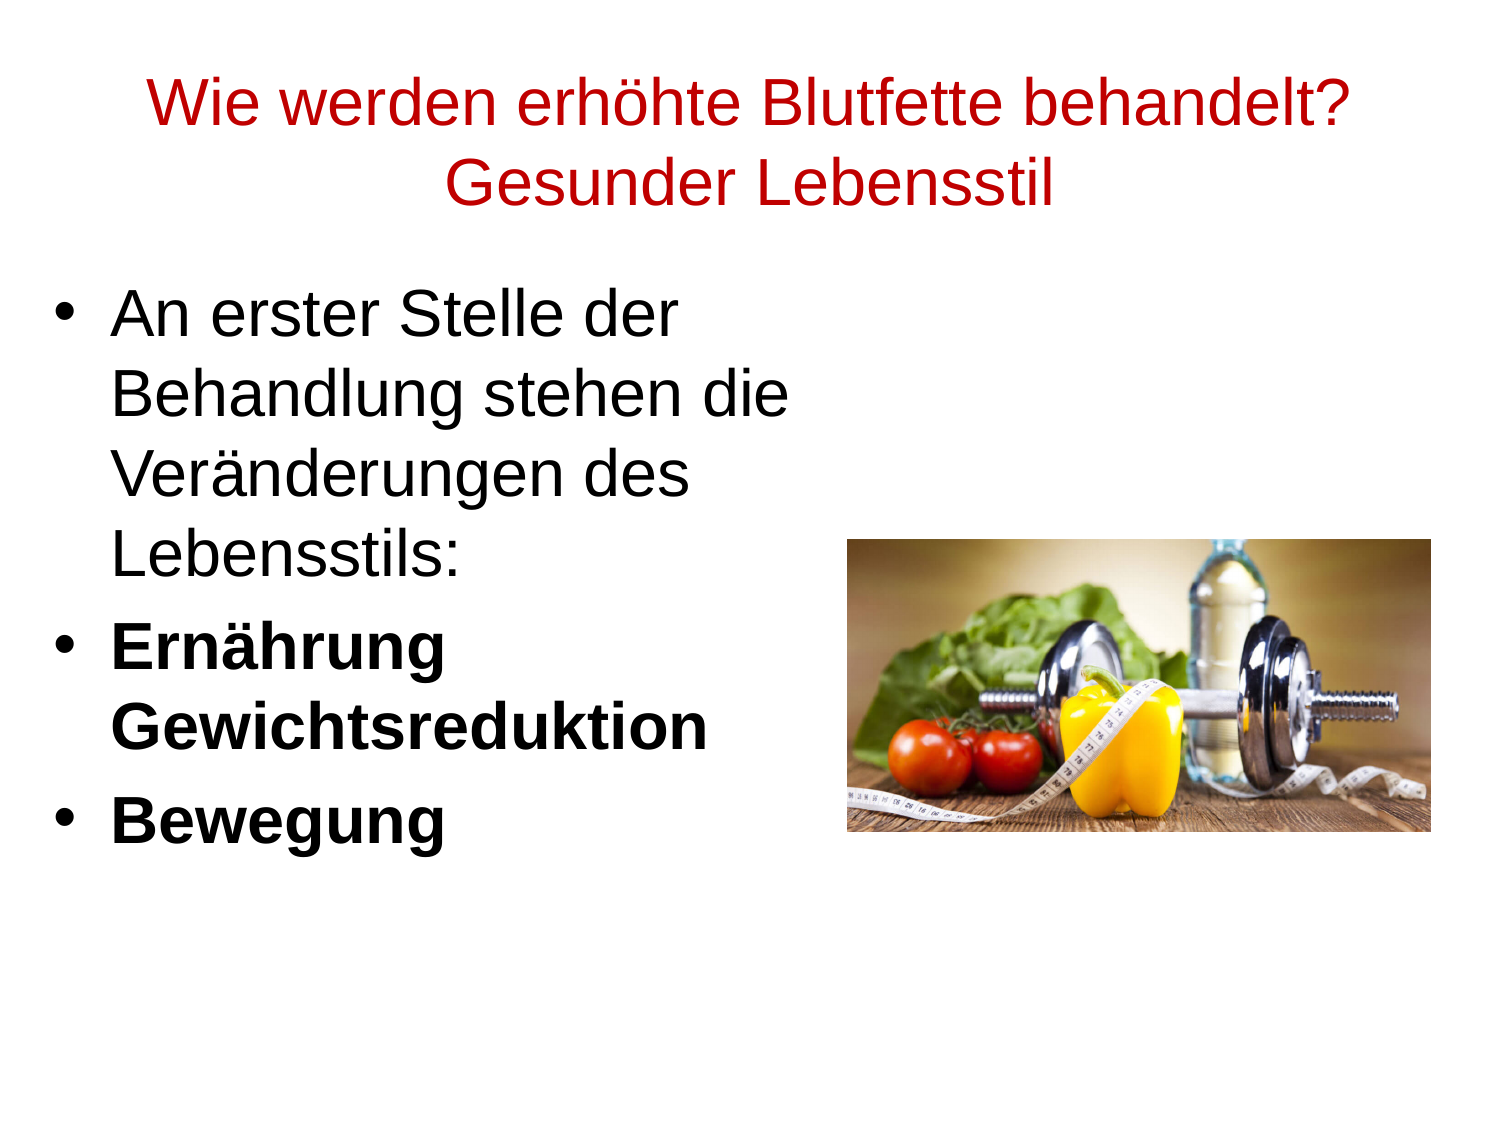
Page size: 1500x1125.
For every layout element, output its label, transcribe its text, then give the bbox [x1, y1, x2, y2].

title Wie werden erhöhte Blutfette behandelt? Gesunder Lebensstil [75, 45, 1425, 233]
list An erster Stelle der Behandlung stehen die Veränderungen des Lebensstils: Ernährung Gewichtsreduktion Bewegung [38, 262, 848, 1005]
picture [846, 539, 1431, 832]
